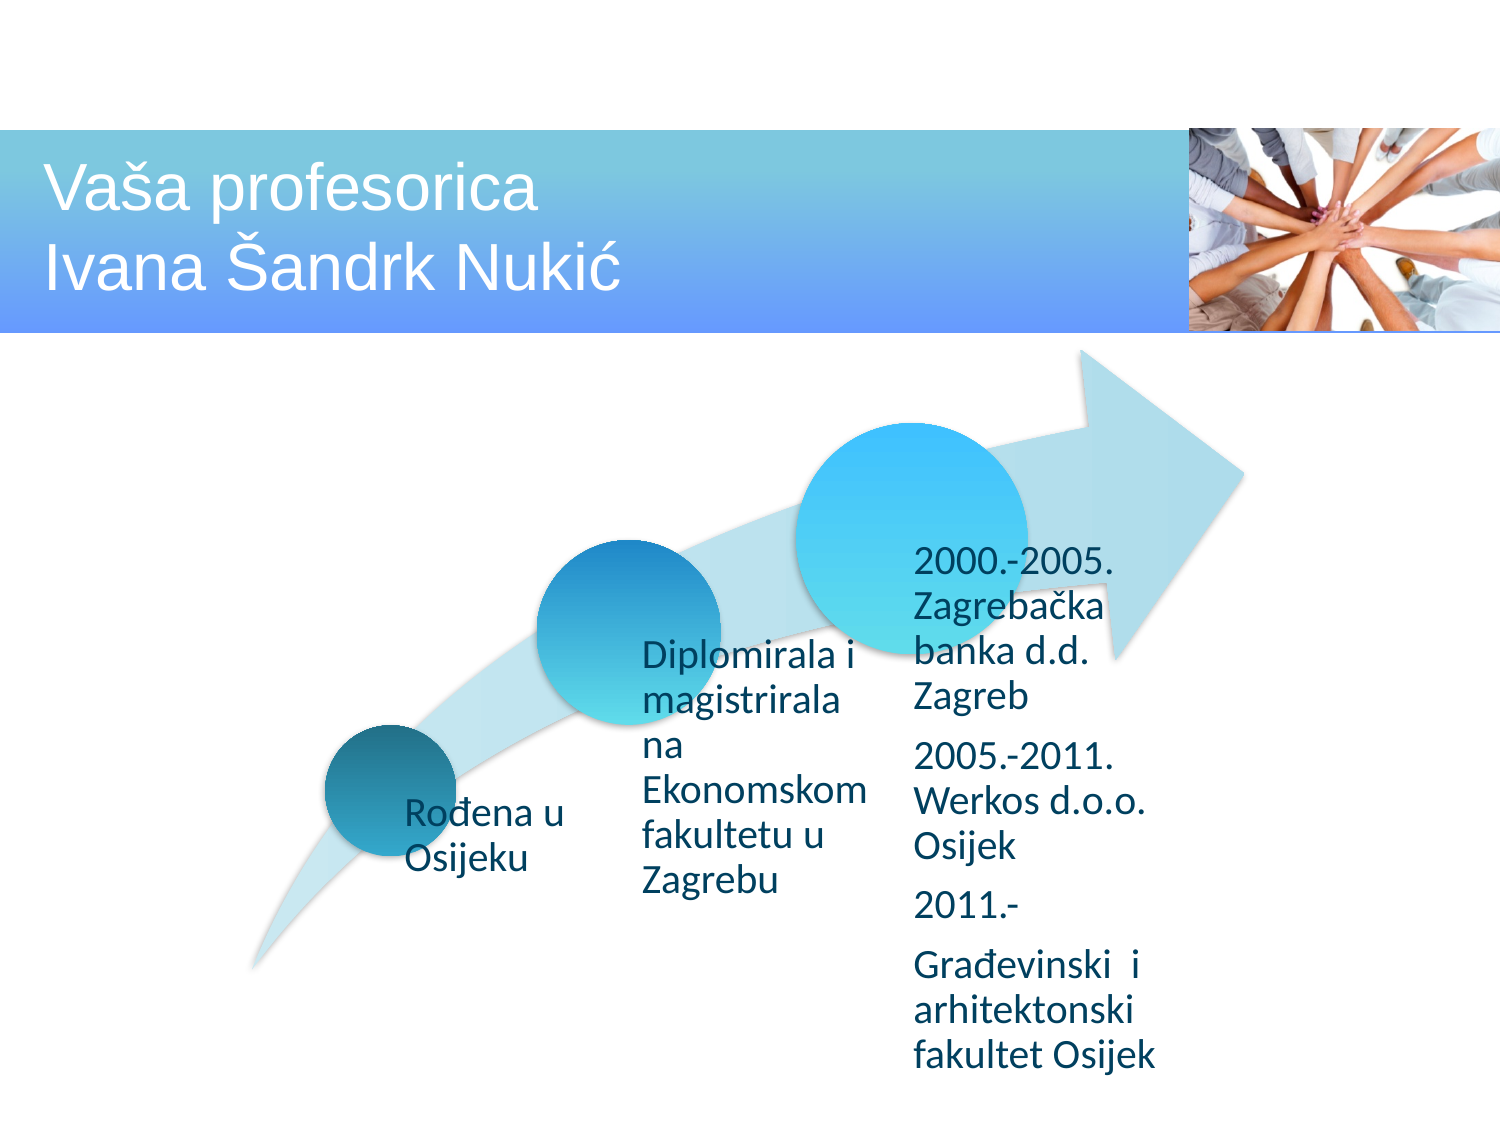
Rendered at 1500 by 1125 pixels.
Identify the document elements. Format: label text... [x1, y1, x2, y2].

text_box Vaša profesorica Ivana Šandrk Nukić [29, 136, 782, 230]
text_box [251, 328, 1245, 992]
picture [1189, 128, 1500, 331]
